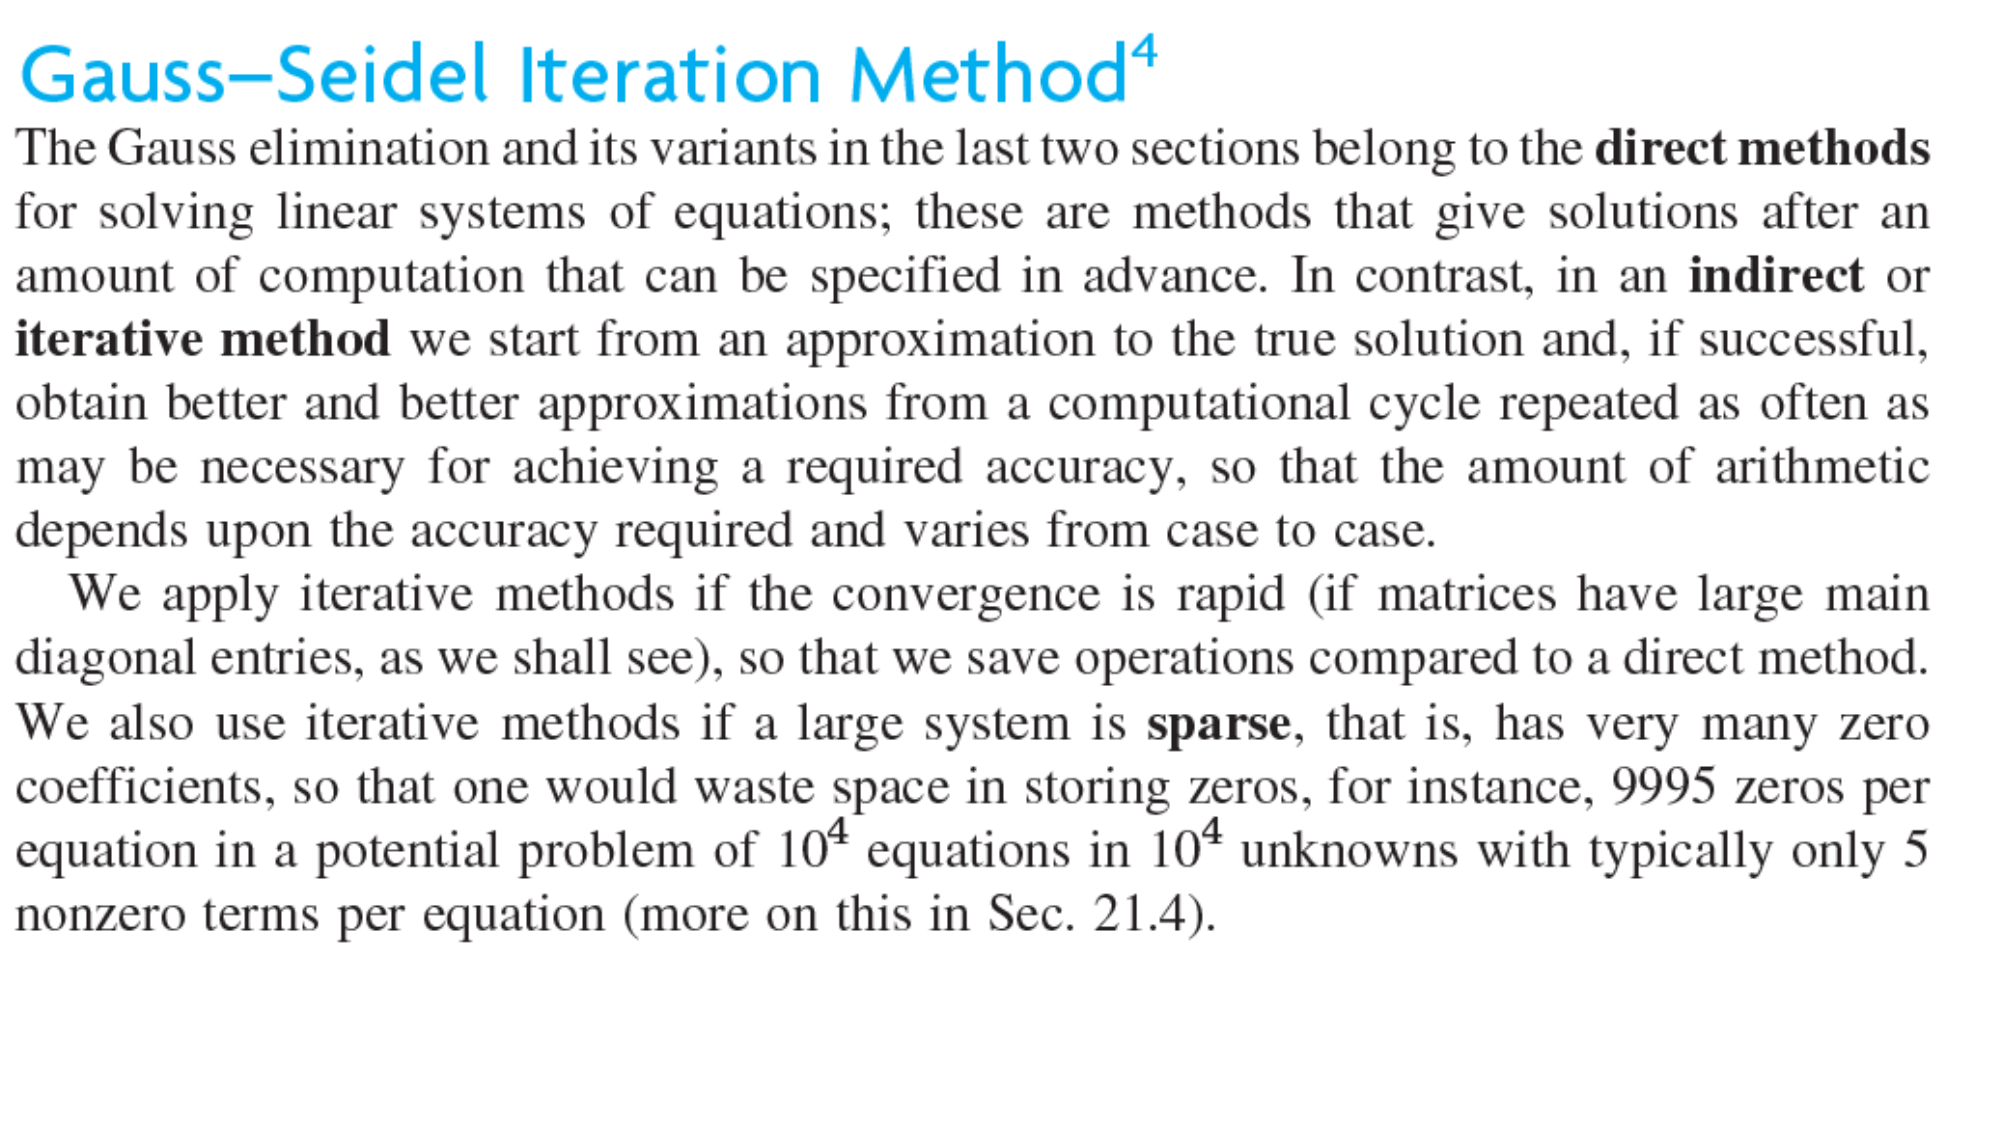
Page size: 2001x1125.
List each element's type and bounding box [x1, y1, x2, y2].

picture [0, 15, 2000, 1010]
